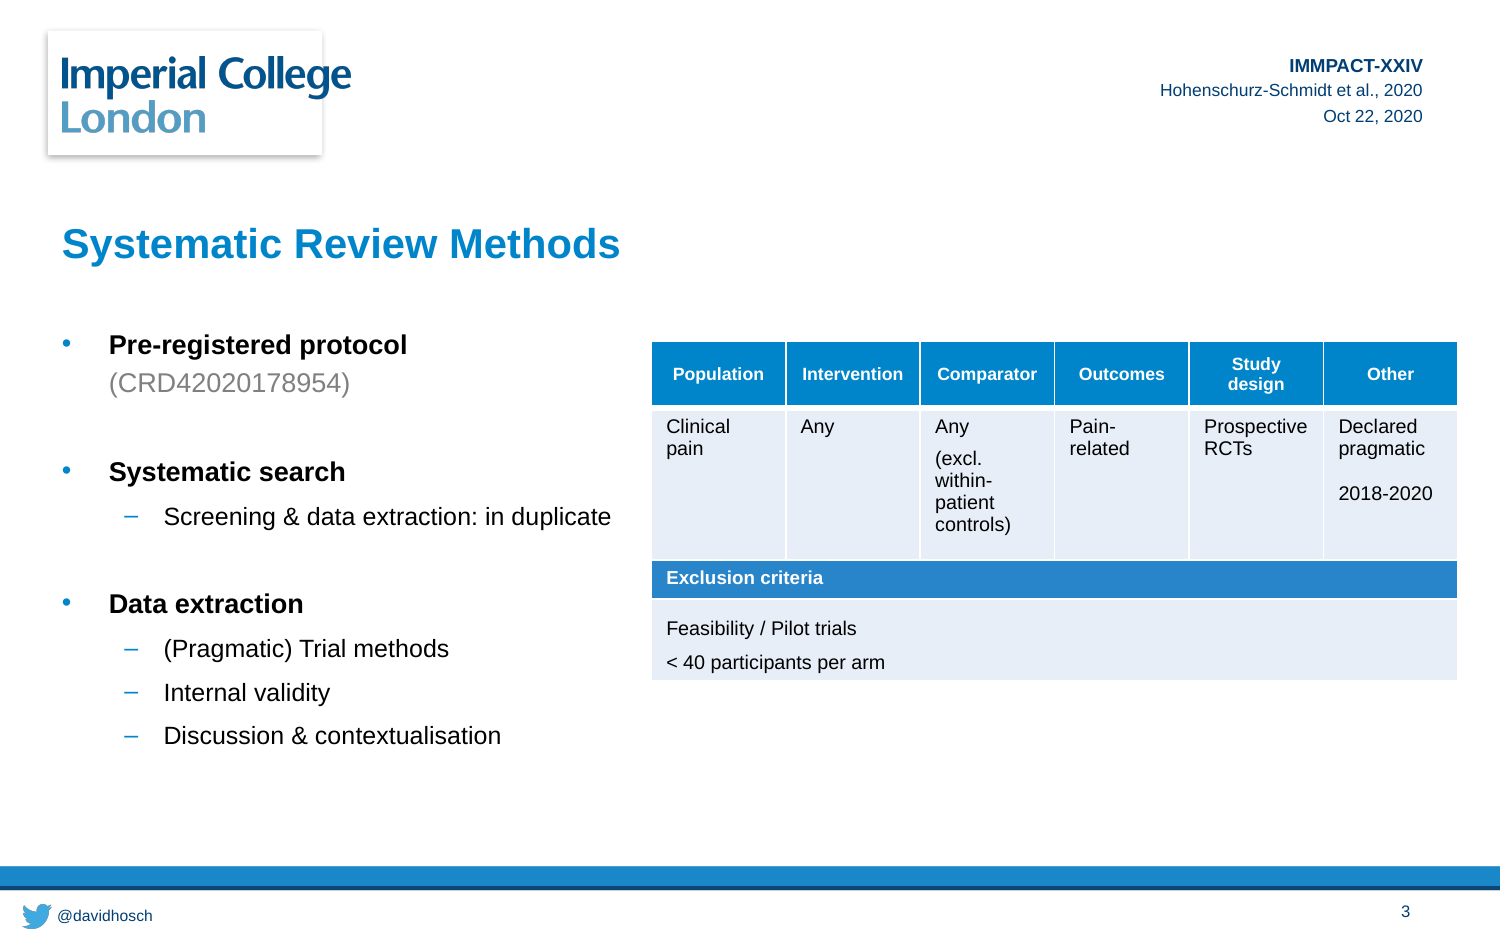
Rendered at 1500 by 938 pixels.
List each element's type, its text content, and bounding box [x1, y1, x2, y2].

table_header Other [1324, 342, 1457, 405]
title Systematic Review Methods [61, 203, 1412, 273]
table_cell Any (excl. within-patient controls) [921, 411, 1054, 559]
table_cell Pain-related [1055, 411, 1188, 559]
table_cell Declared pragmatic 2018-2020 [1324, 411, 1457, 559]
table_header Population [652, 342, 785, 405]
table_cell Clinical pain [652, 411, 785, 559]
picture [0, 826, 1500, 938]
picture [0, 0, 1487, 761]
list Pre-registered protocol (CRD42020178954) Systematic search Screening & data extraction: in duplicate Data extraction (Pragmatic) Trial methods Internal validity Discussion & contextualisation [61, 320, 627, 798]
table_header Study design [1190, 342, 1323, 405]
table_cell Feasibility / Pilot trials < 40 participants per arm [652, 600, 1457, 680]
table_header Outcomes [1055, 342, 1188, 405]
table_cell Any [787, 411, 919, 559]
table_cell Prospective RCTs [1190, 411, 1323, 559]
table_cell Exclusion criteria [652, 561, 1457, 598]
table_header Comparator [921, 342, 1054, 405]
table_header Intervention [787, 342, 919, 405]
